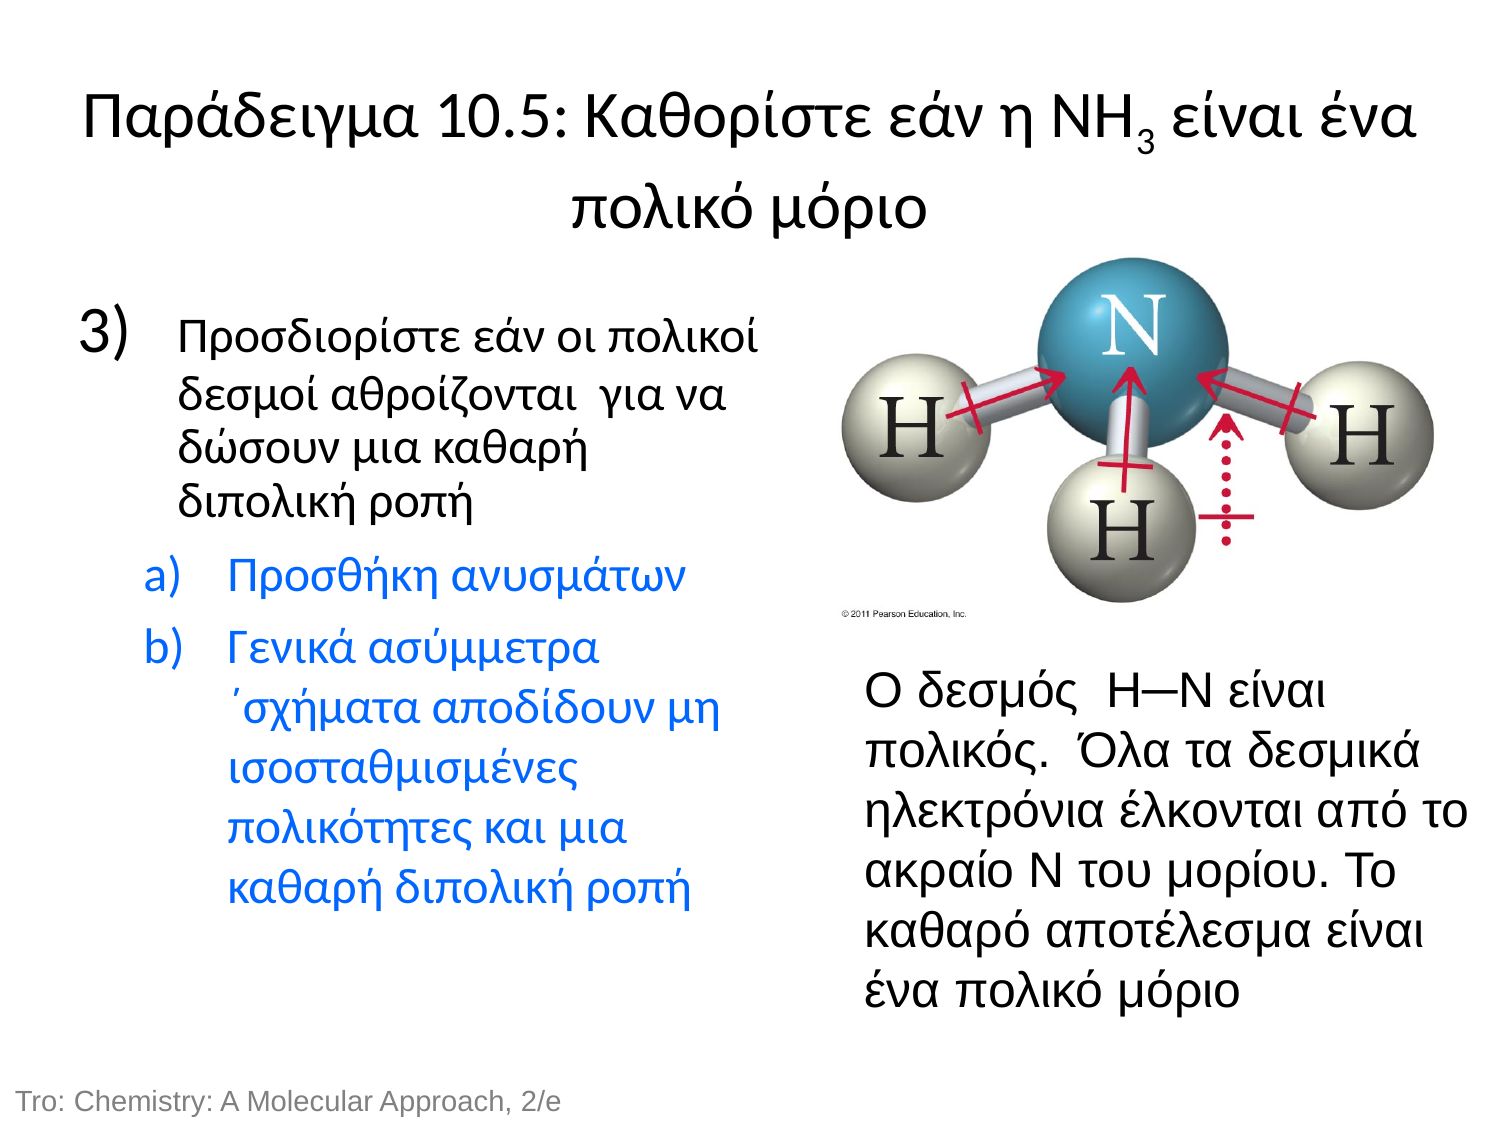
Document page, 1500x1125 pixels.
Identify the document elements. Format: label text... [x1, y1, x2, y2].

text_box Tro: Chemistry: A Molecular Approach, 2/e [0, 1074, 588, 1125]
picture [837, 253, 1439, 625]
text_box Ο δεσμός H─N είναι πολικός. Όλα τα δεσμικά ηλεκτρόνια έλκονται από το ακραίο Ν του μορίου. Το καθαρό αποτέλεσμα είναι ένα πολικό μόριο [849, 649, 1500, 1026]
text_box Παράδειγμα 10.5: Καθορίστε εάν η ΝΗ3 είναι ένα πολικό μόριο [50, 62, 1450, 250]
text_box 3) Προσδιορίστε εάν οι πολικοί δεσμοί αθροίζονται για να δώσουν μια καθαρή διπολική ροπή a) Προσθήκη ανυσμάτων b) Γενικά ασύμμετρα ΄σχήματα αποδίδουν μη ισοσταθμισμένες πολικότητες και μια καθαρή διπολική ροπή [62, 287, 775, 1000]
